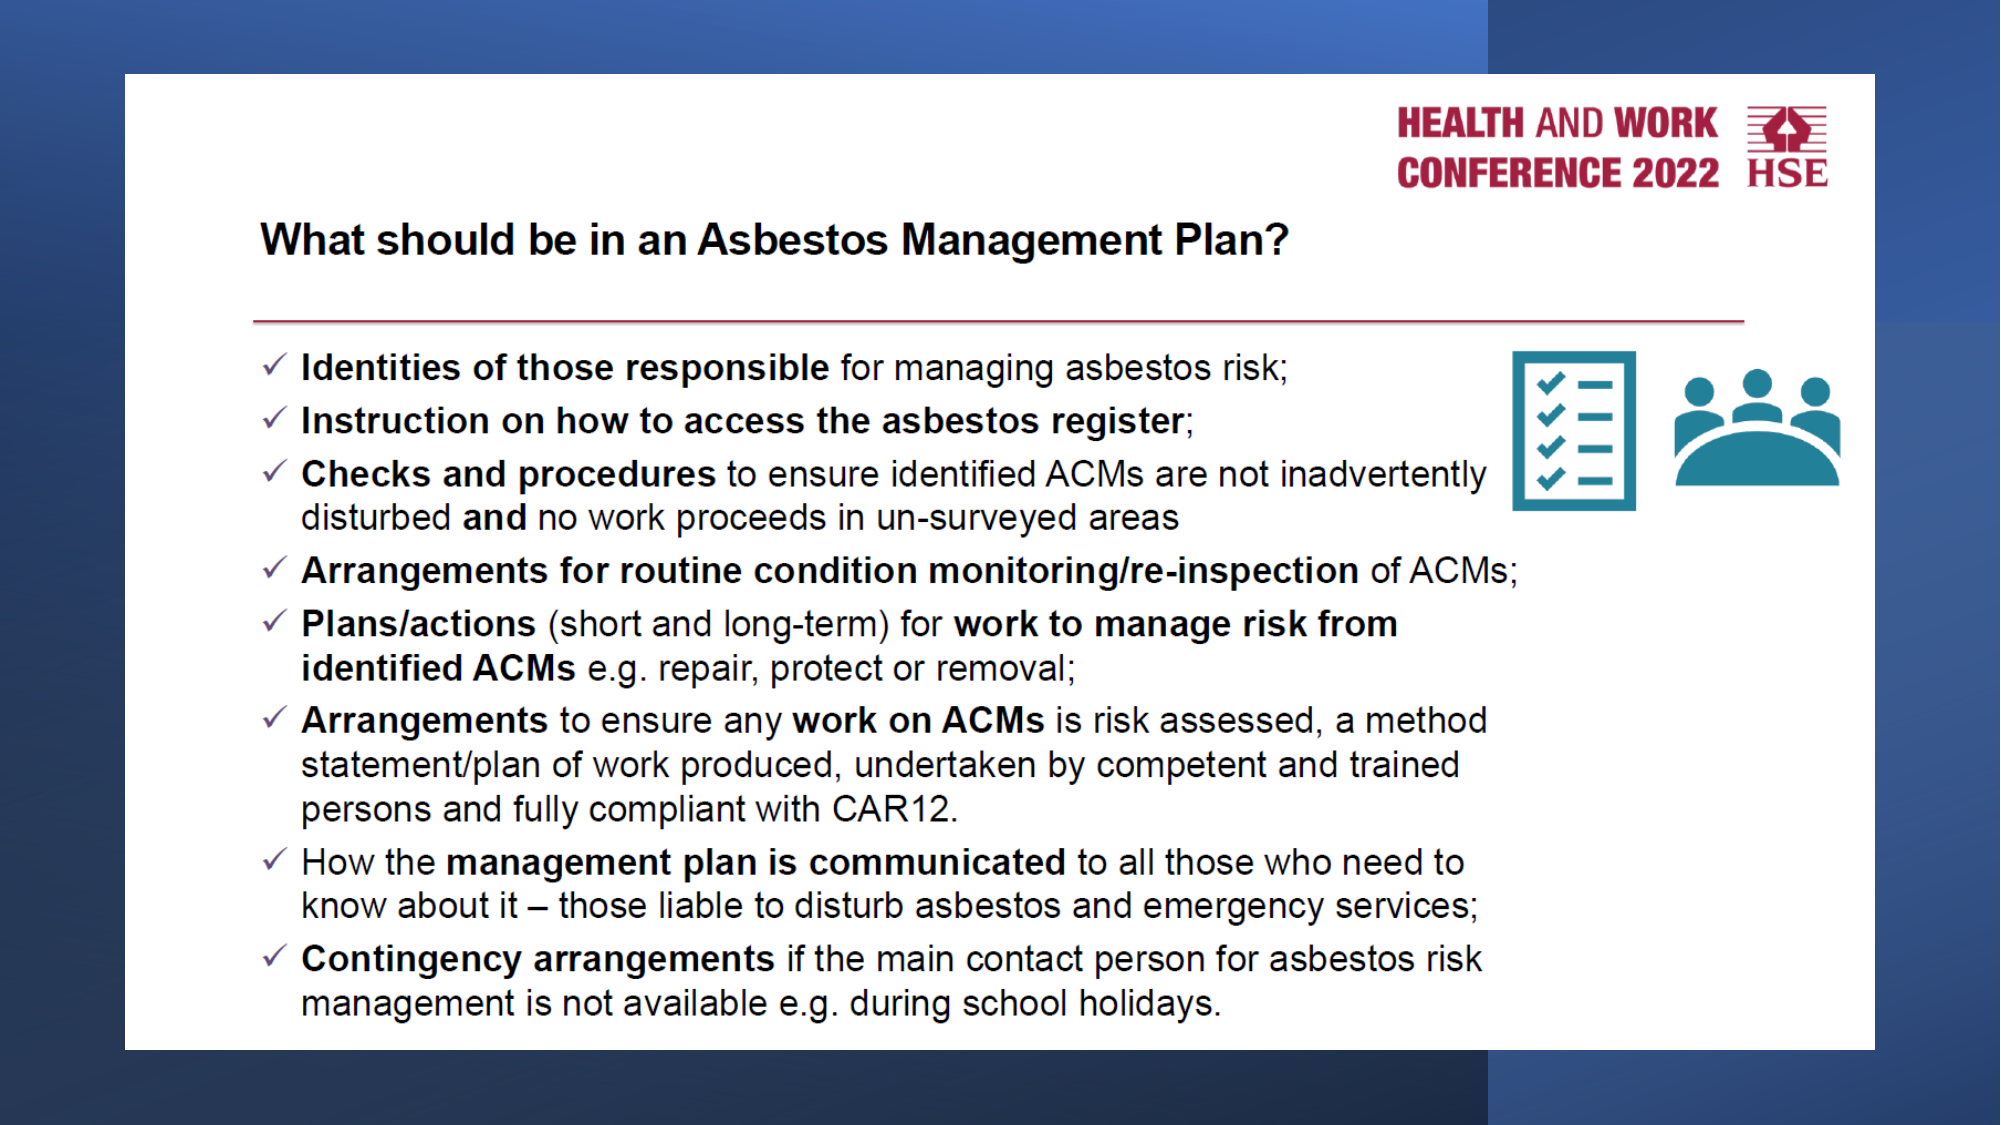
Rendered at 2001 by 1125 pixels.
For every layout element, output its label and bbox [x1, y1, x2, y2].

text_box [0, 0, 1489, 321]
text_box [1489, 0, 2000, 321]
picture [125, 74, 1875, 1050]
text_box [0, 321, 2000, 1125]
